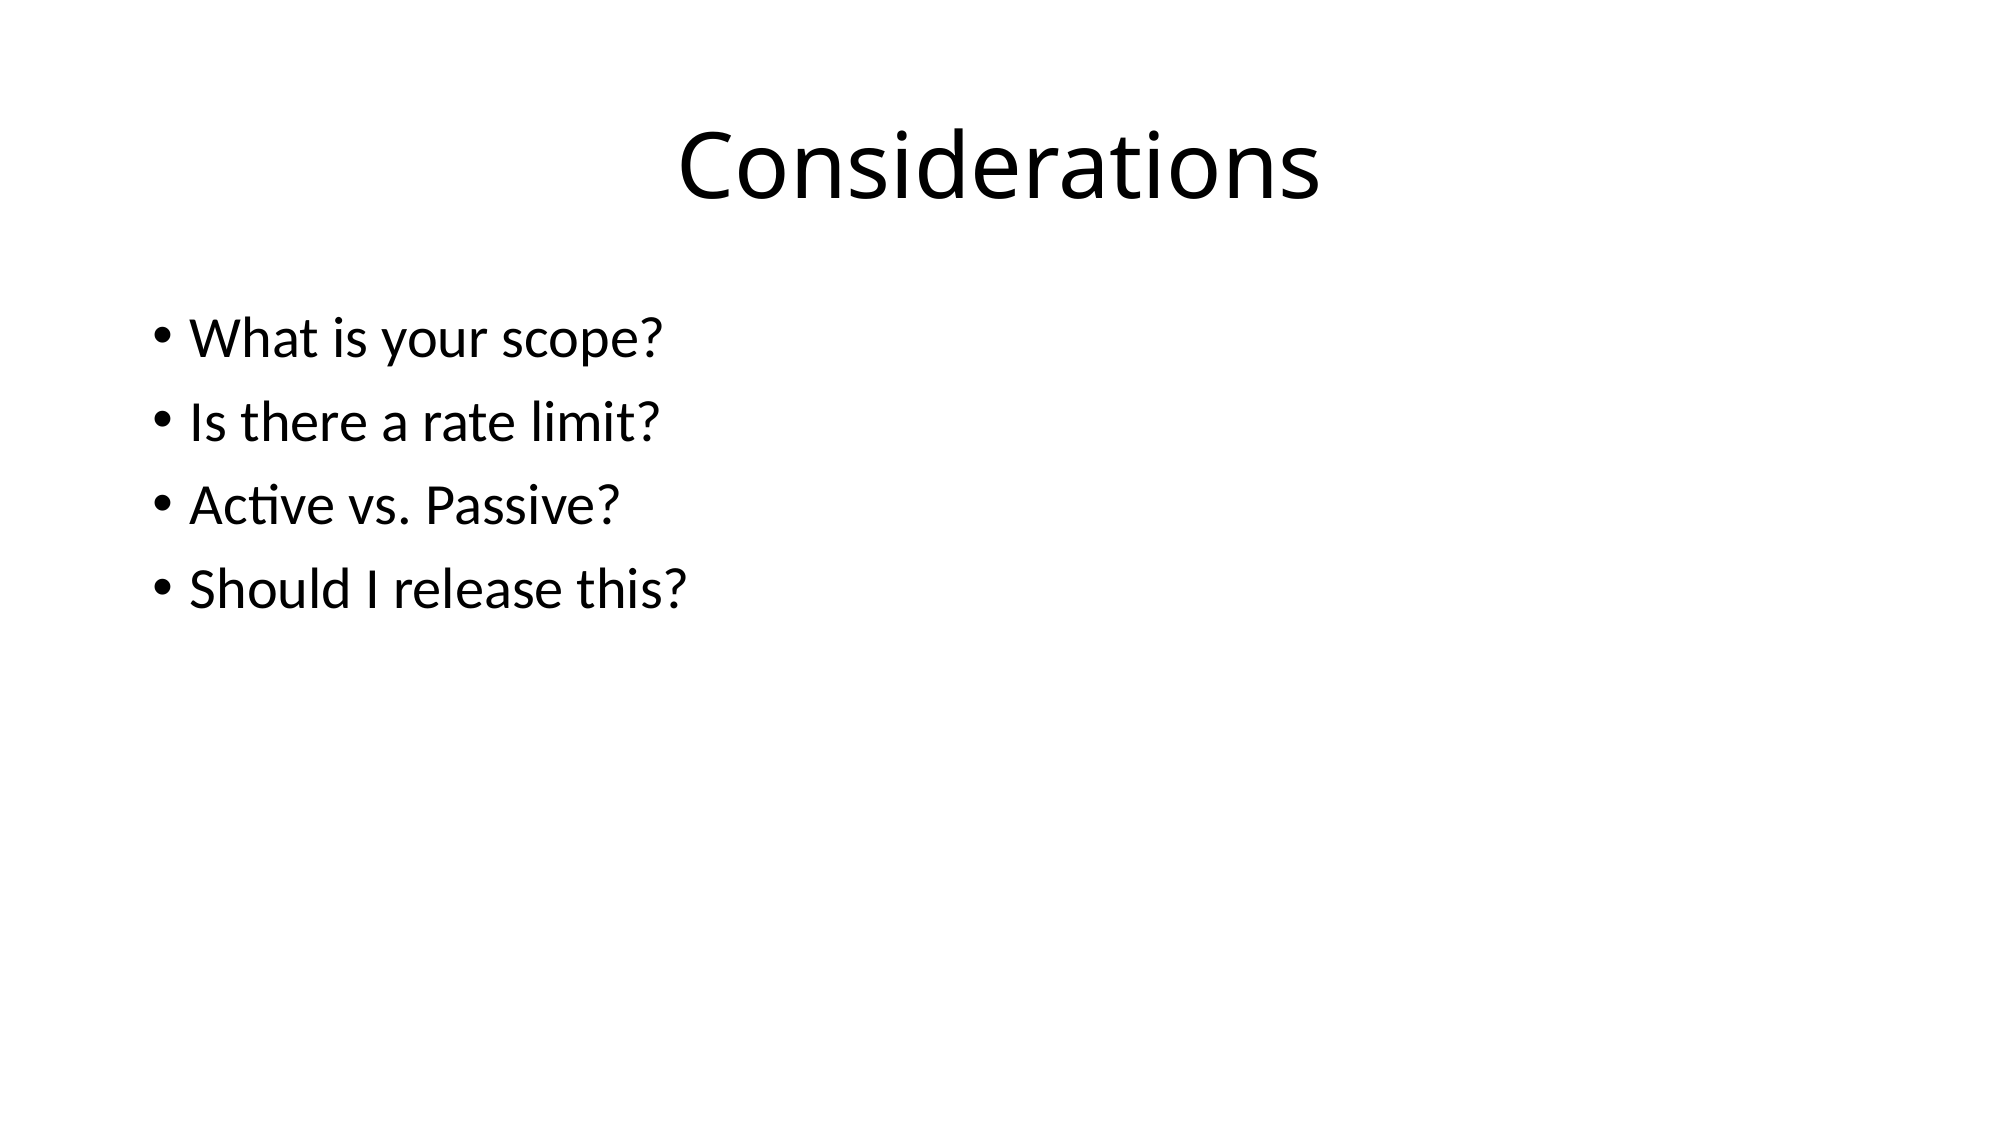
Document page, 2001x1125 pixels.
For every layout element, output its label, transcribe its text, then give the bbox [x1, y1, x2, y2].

title Considerations [137, 59, 1863, 278]
list What is your scope? Is there a rate limit? Active vs. Passive? Should I release this? [137, 299, 1815, 1014]
